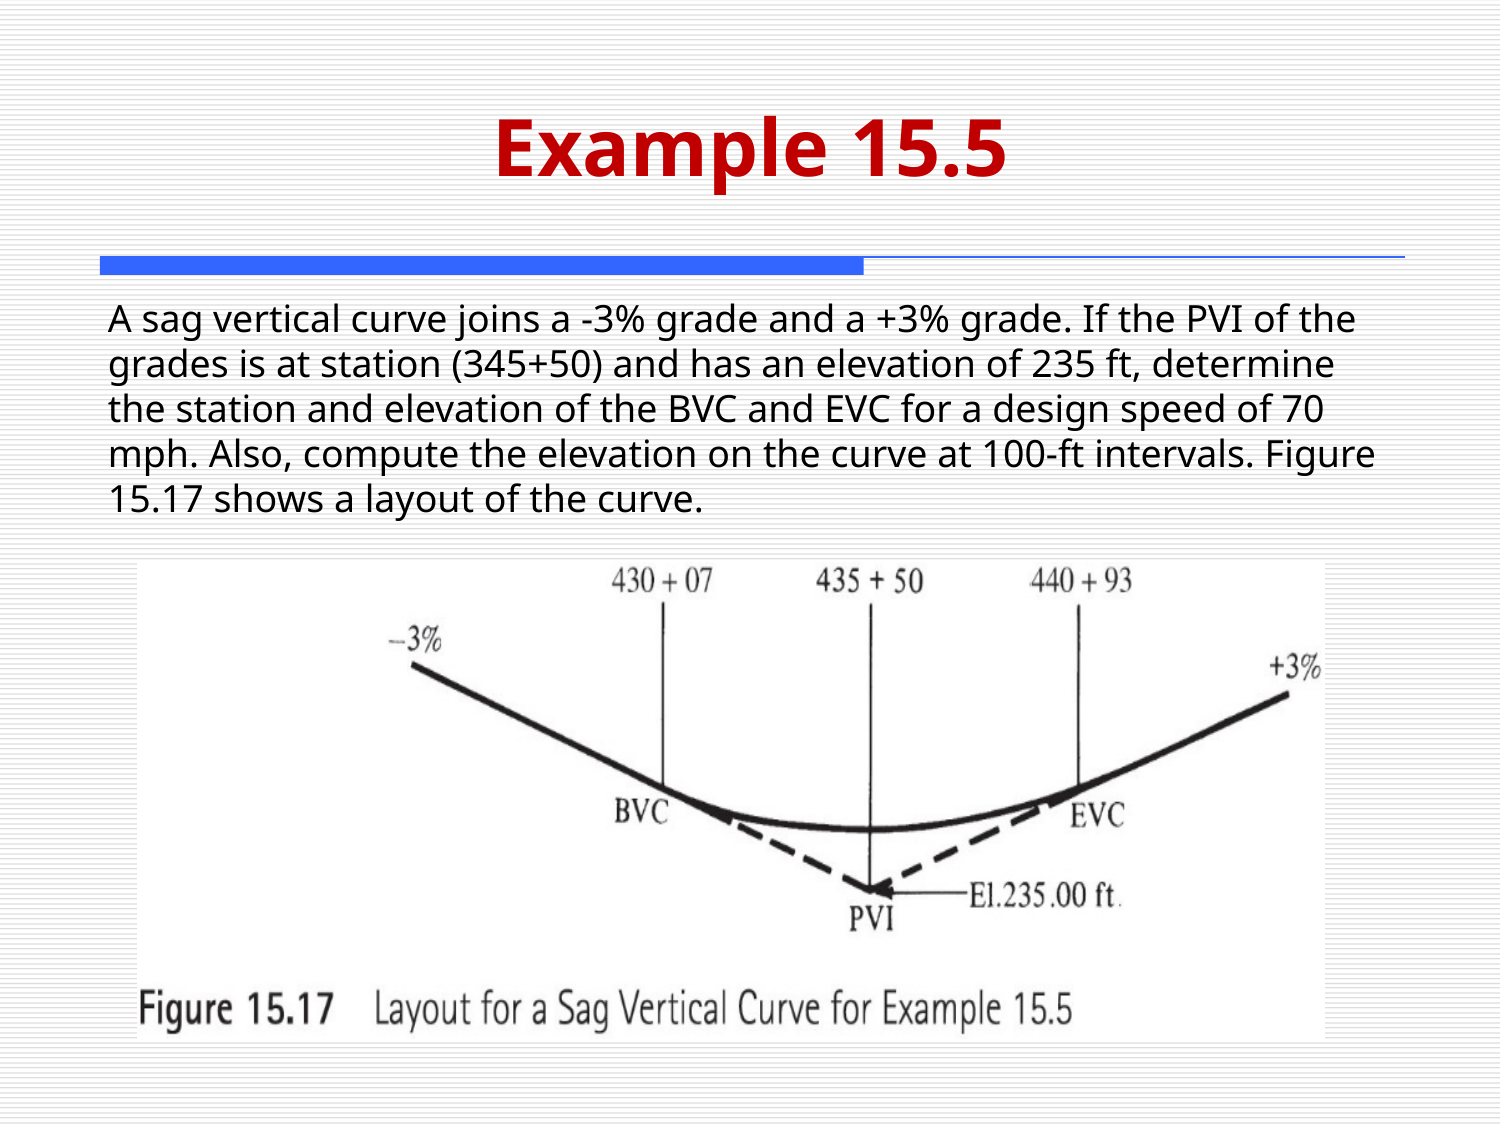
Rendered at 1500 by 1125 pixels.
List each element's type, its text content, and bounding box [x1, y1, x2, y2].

text_box Example 15.5 [94, 50, 1407, 200]
list A sag vertical curve joins a -3% grade and a +3% grade. If the PVI of the grades is at station (345+50) and has an elevation of 235 ft, determine the station and elevation of the BVC and EVC for a design speed of 70 mph. Also, compute the elevation on the curve at 100-ft intervals. Figure 15.17 shows a layout of the curve. [92, 287, 1406, 988]
picture [0, 0, 1500, 1125]
